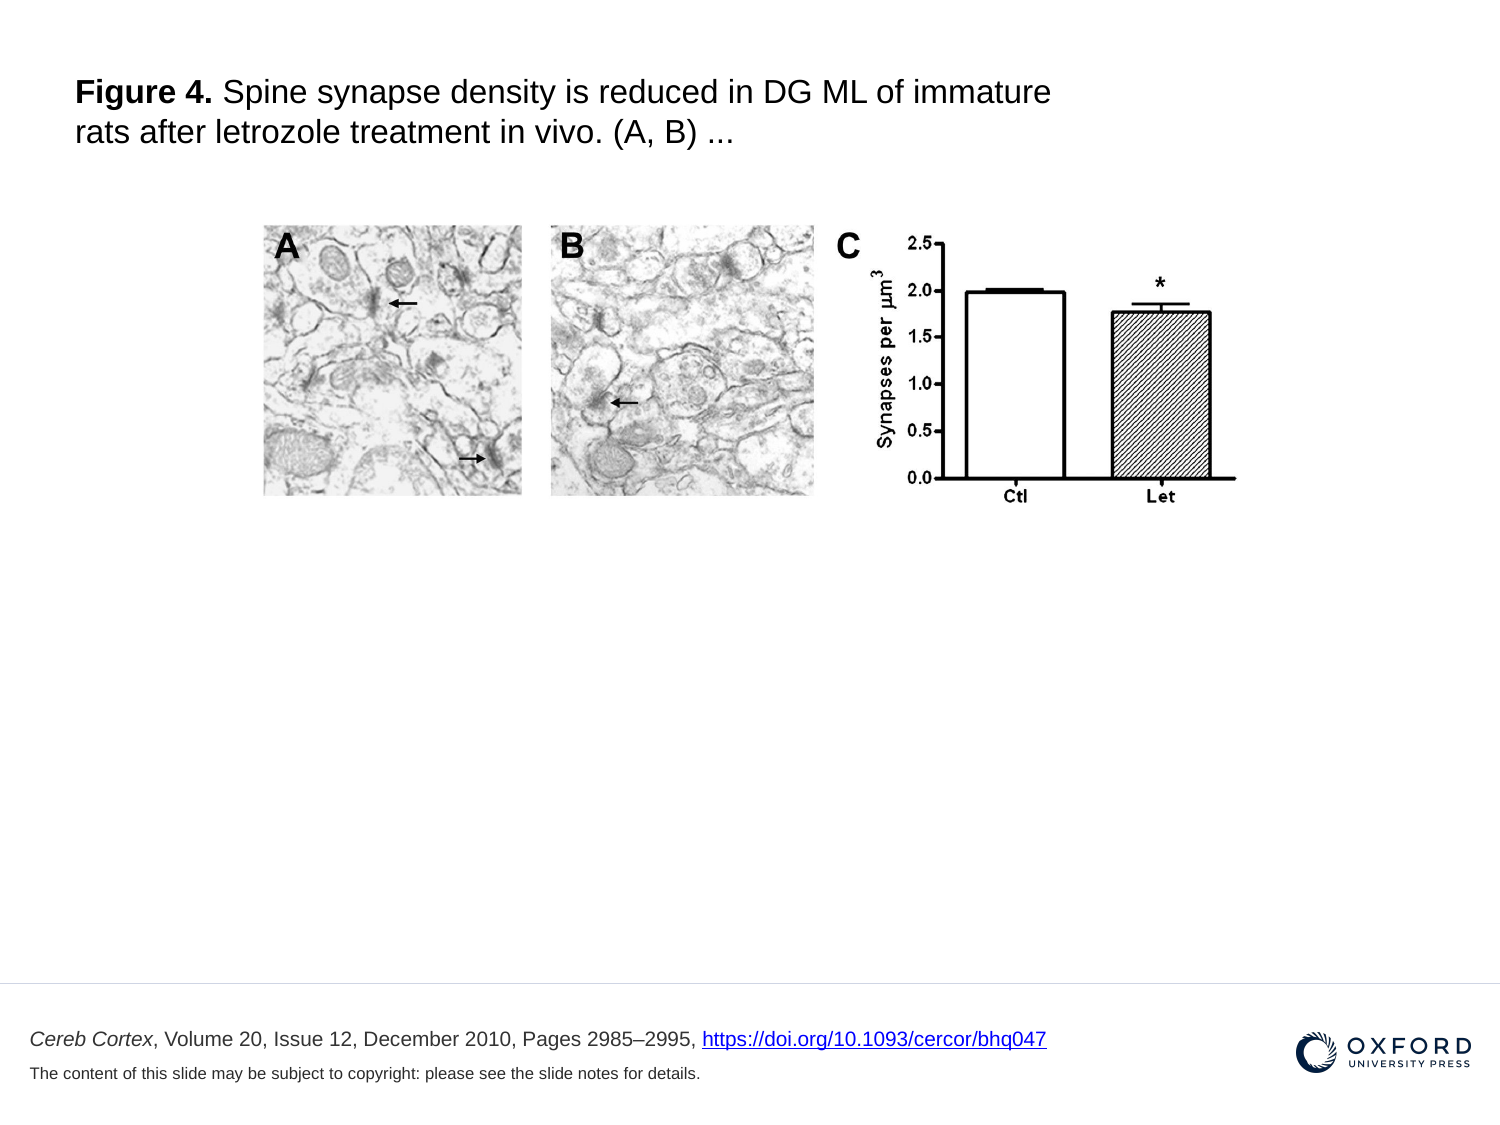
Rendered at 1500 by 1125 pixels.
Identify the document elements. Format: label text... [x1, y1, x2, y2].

picture [1296, 1032, 1471, 1073]
picture [262, 224, 1238, 504]
footer Cereb Cortex, Volume 20, Issue 12, December 2010, Pages 2985–2995, https://doi.org/10.1093/cercor/bhq047 The content of this slide may be subject to copyright: please see the slide notes for details. [0, 983, 1260, 1125]
title Figure 4. Spine synapse density is reduced in DG ML of immature rats after letrozole treatment in vivo. (A, B) ... [75, 69, 1078, 171]
